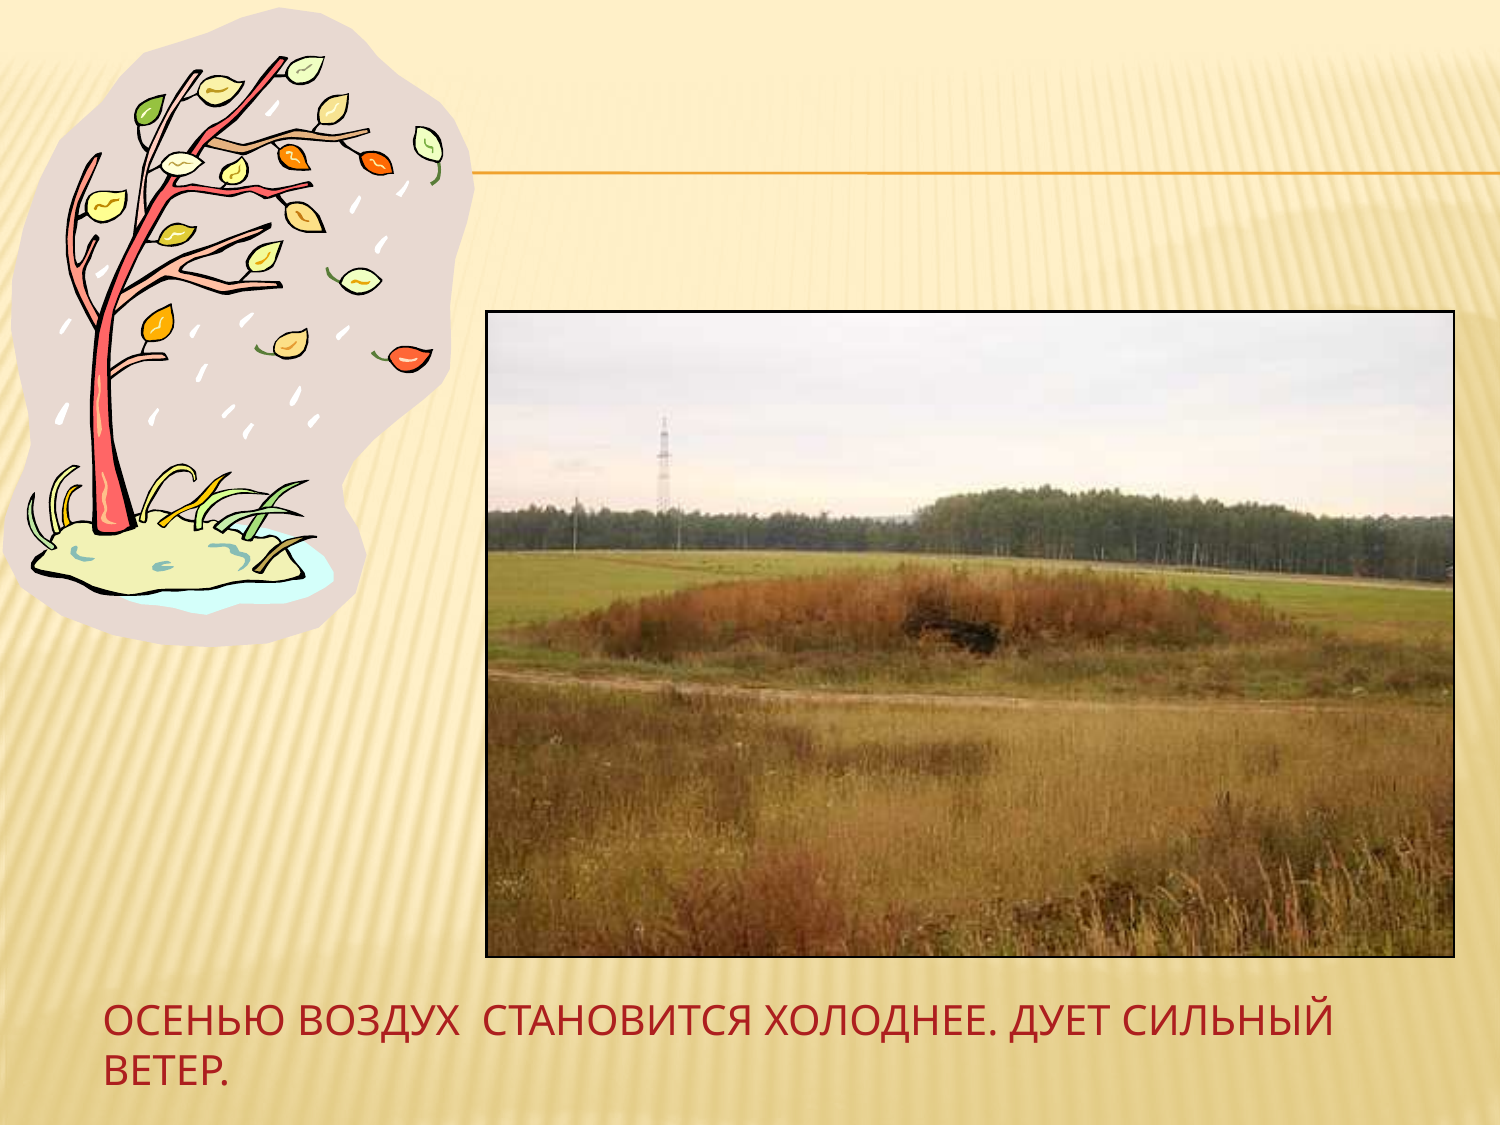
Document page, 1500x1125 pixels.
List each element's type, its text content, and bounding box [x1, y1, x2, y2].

title Осенью воздух становится холоднее. Дует сильный ветер. [87, 987, 1438, 1100]
picture [487, 312, 1454, 956]
picture [0, 0, 483, 655]
